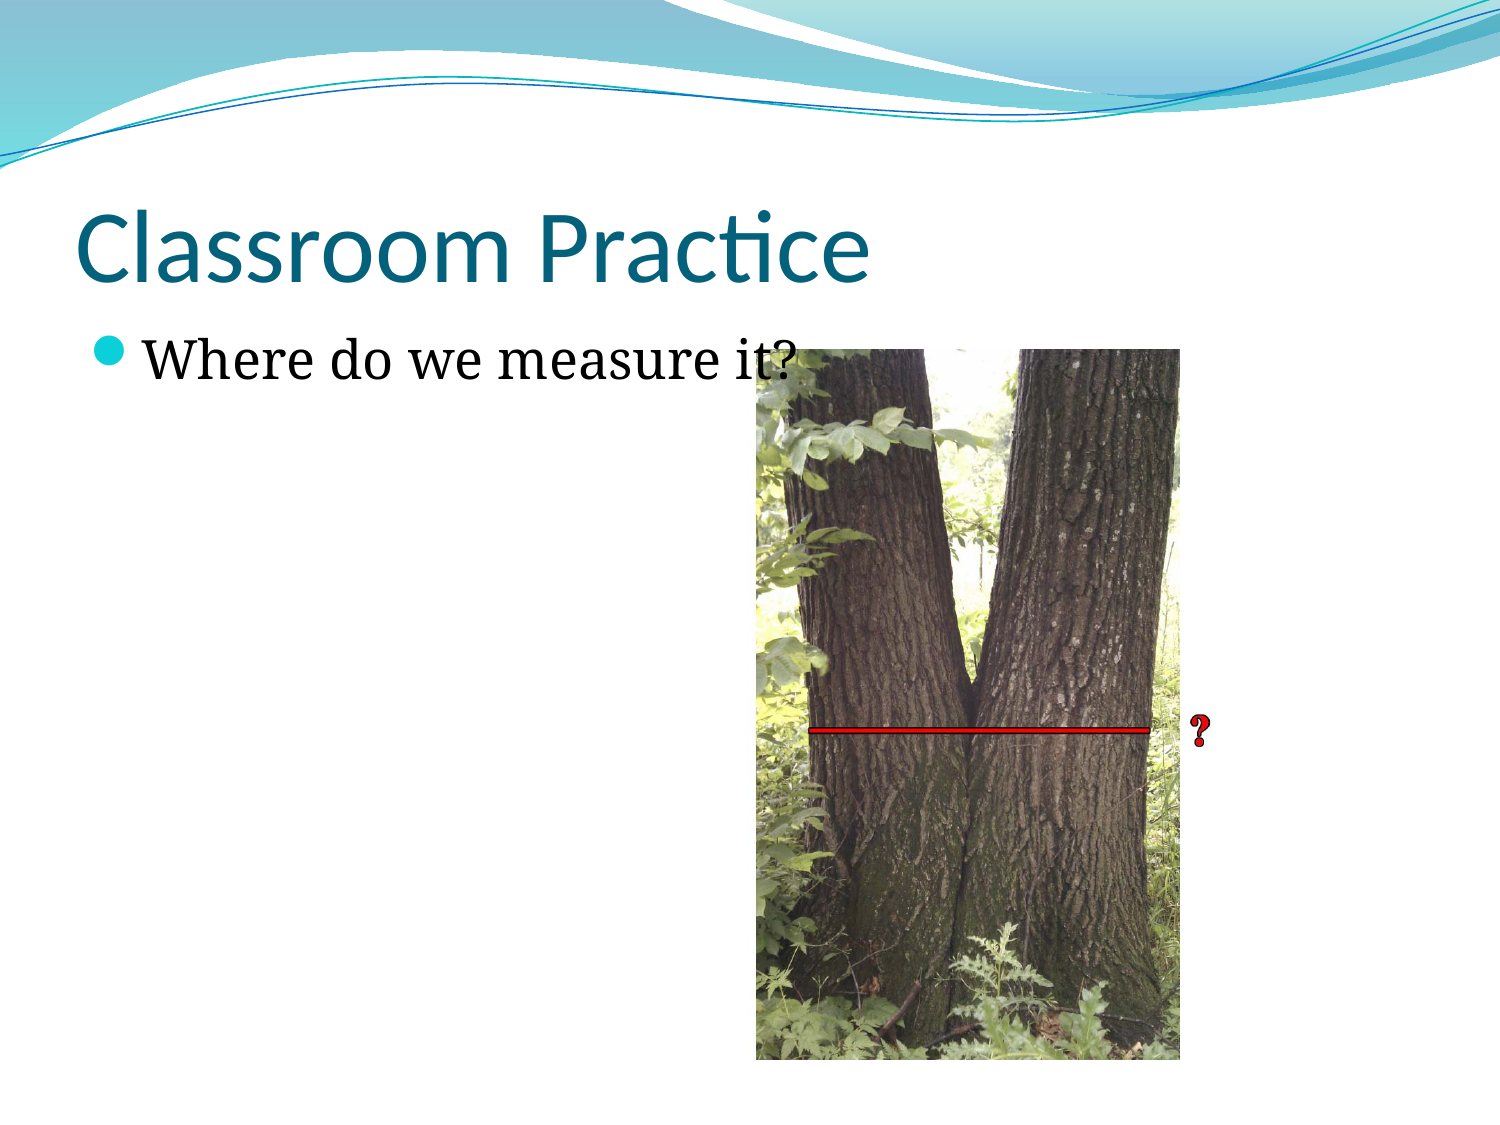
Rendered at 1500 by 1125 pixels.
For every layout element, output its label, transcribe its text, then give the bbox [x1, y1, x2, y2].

title Classroom Practice [75, 115, 1425, 303]
text_box Where do we measure it? [75, 317, 938, 1038]
picture [724, 349, 1254, 1060]
